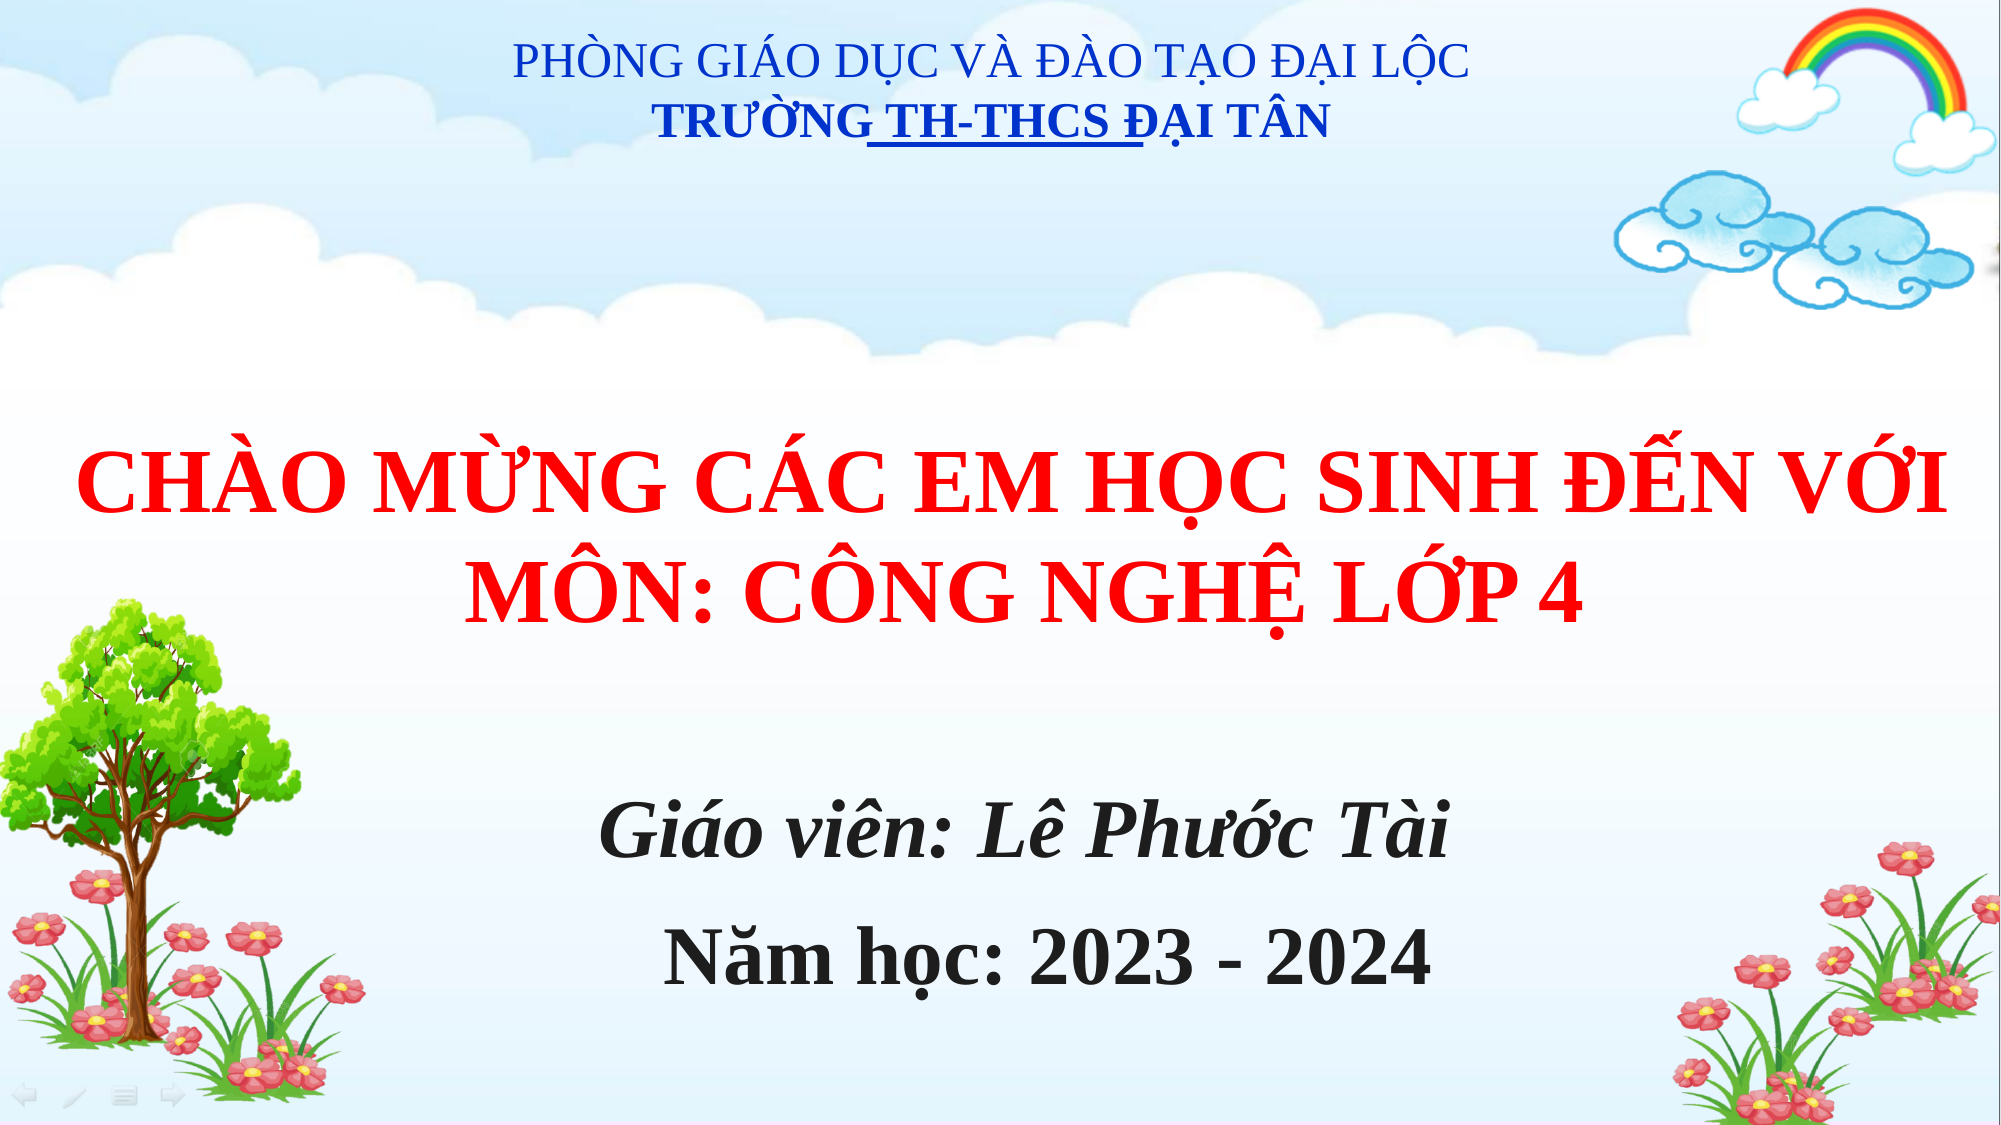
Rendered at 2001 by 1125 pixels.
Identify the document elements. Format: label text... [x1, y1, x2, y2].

text_box Năm học: 2023 - 2024 [310, 894, 1767, 1009]
text_box Giáo viên: Lê Phước Tài [310, 766, 1798, 882]
text_box CHÀO MỪNG CÁC EM HỌC SINH ĐẾN VỚI MÔN: CÔNG NGHỆ LỚP 4 [49, 413, 2000, 649]
picture [0, 0, 2001, 1125]
text_box PHÒNG GIÁO DỤC VÀ ĐÀO TẠO ĐẠI LỘC TRƯỜNG TH-THCS ĐẠI TÂN [66, 19, 1917, 155]
